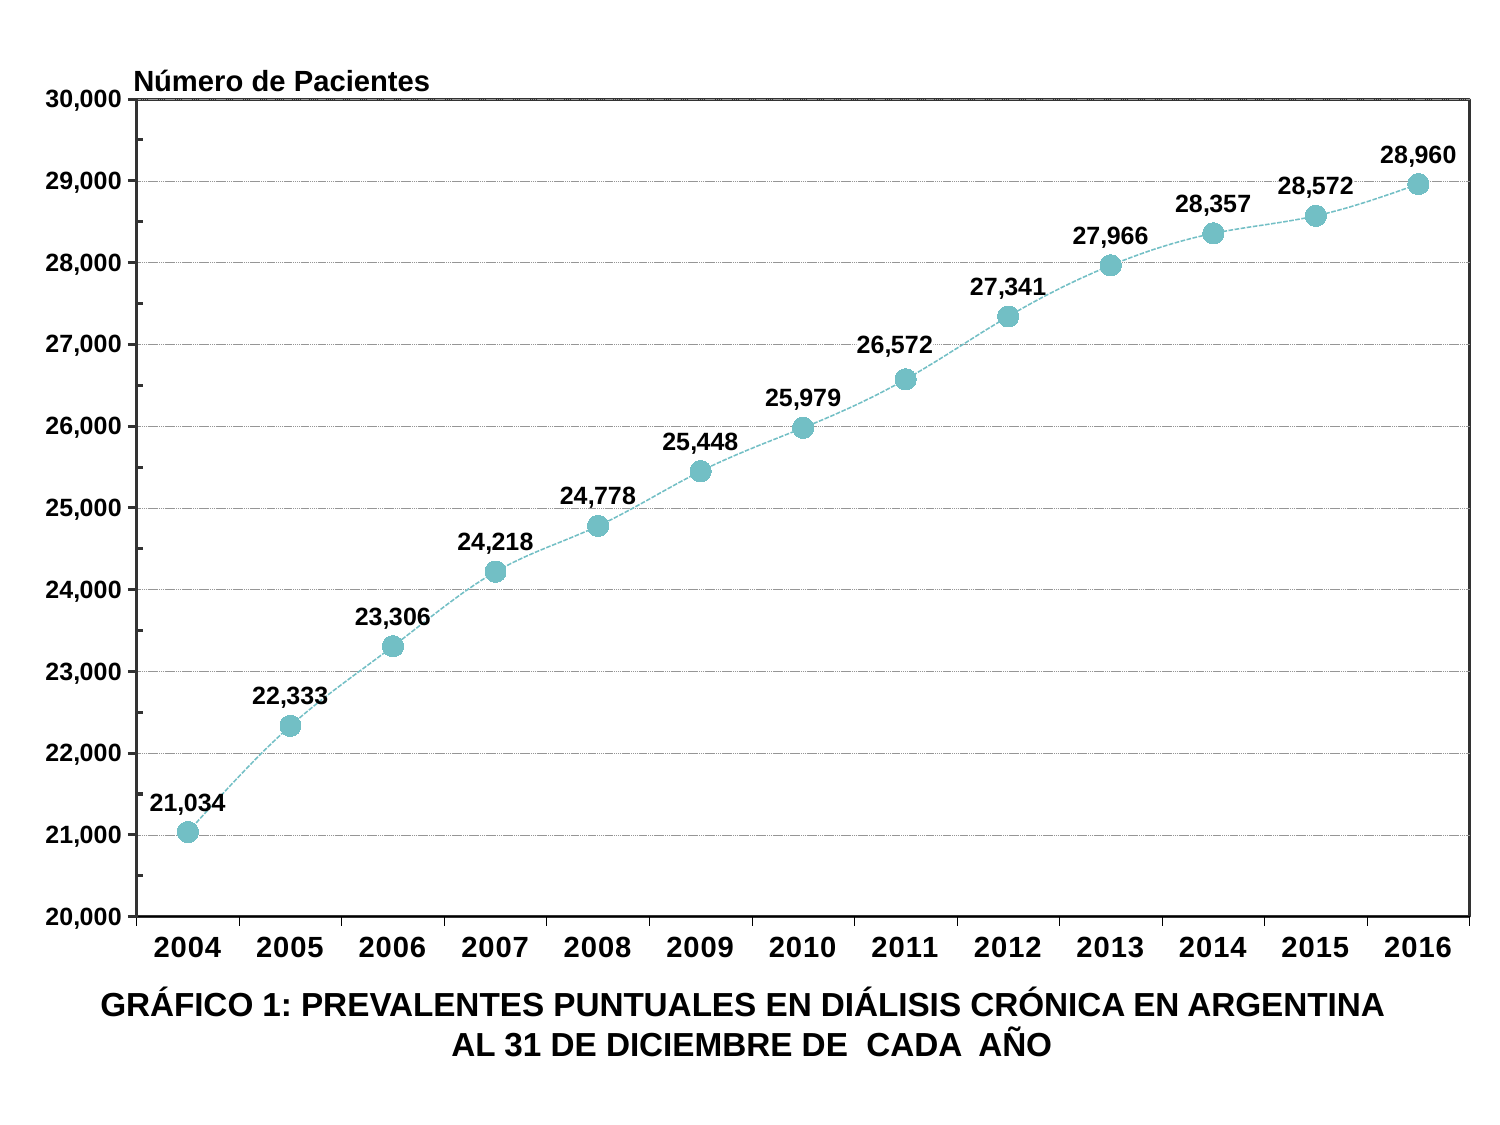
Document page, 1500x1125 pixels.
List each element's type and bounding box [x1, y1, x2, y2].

text_box [19, 36, 1485, 1073]
